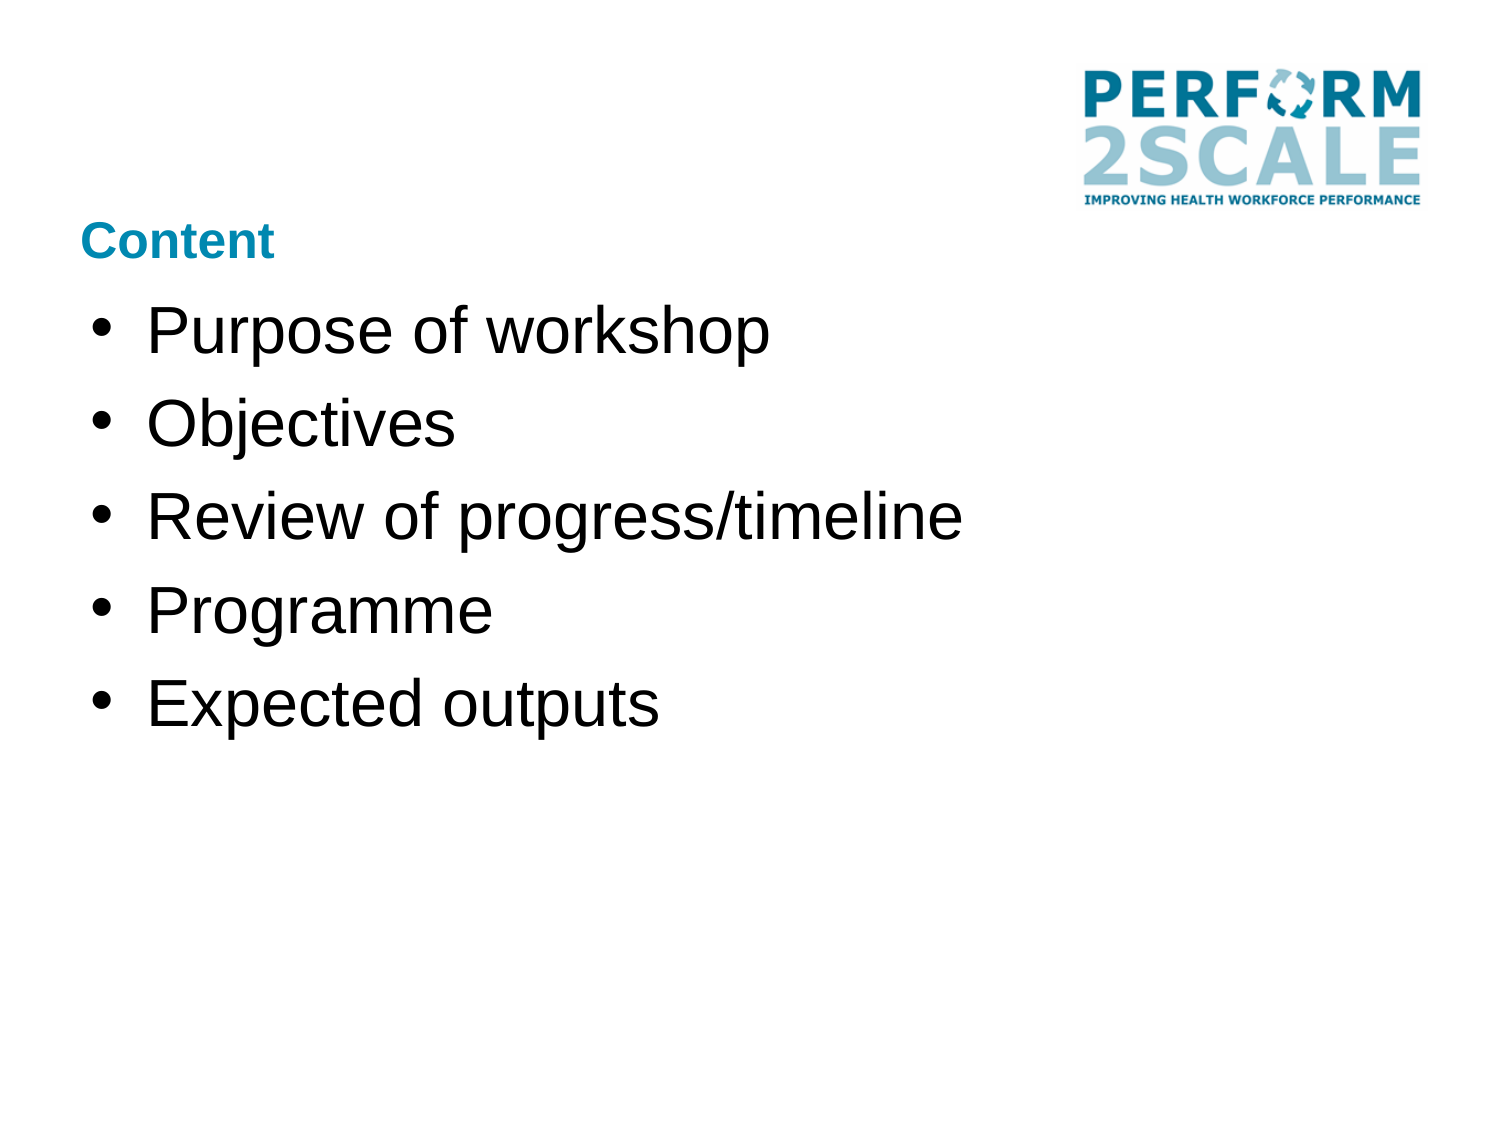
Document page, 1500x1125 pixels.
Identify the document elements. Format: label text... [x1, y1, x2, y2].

title Content [64, 137, 1415, 277]
picture [1076, 63, 1428, 212]
list Purpose of workshop Objectives Review of progress/timeline Programme Expected outputs [75, 278, 1425, 1005]
